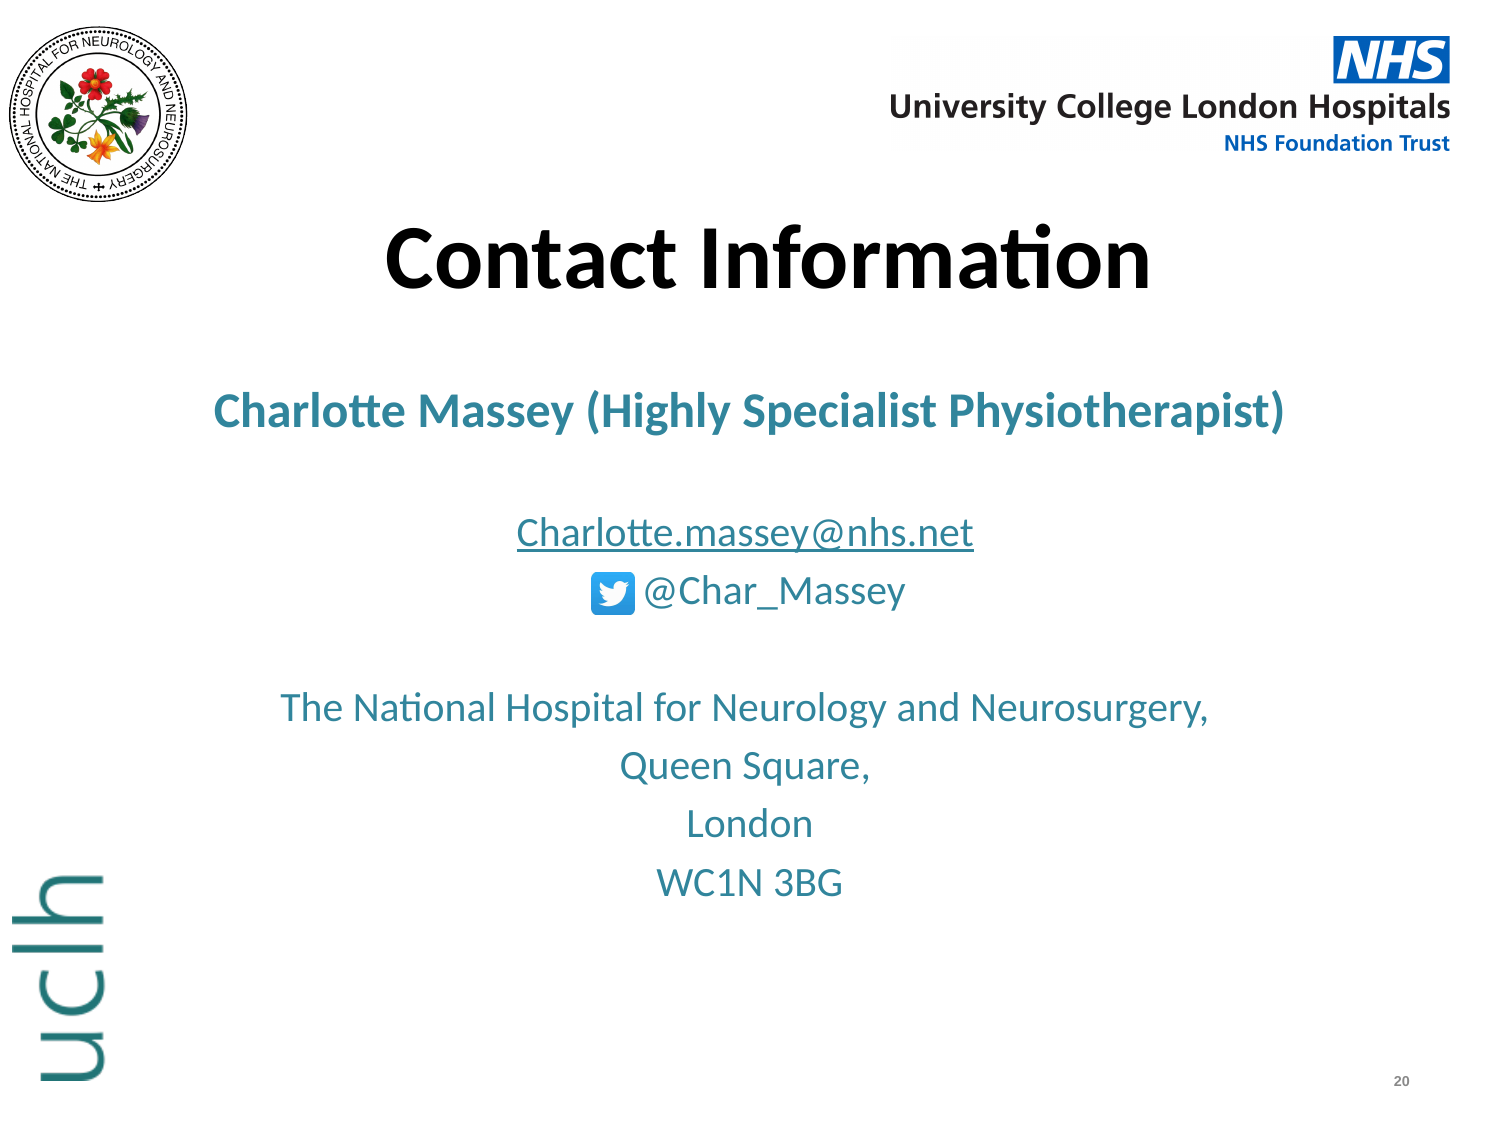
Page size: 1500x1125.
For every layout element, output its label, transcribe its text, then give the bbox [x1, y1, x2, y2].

slide_number 20 [1074, 1042, 1425, 1103]
picture [891, 36, 1450, 151]
picture [590, 572, 635, 615]
list Charlotte Massey (Highly Specialist Physiotherapist) Charlotte.massey@nhs.net @Char_Massey The National Hospital for Neurology and Neurosurgery, Queen Square, London WC1N 3BG [75, 370, 1425, 1005]
picture [1, 24, 195, 209]
title Contact Information [94, 158, 1445, 346]
picture [12, 874, 107, 1081]
